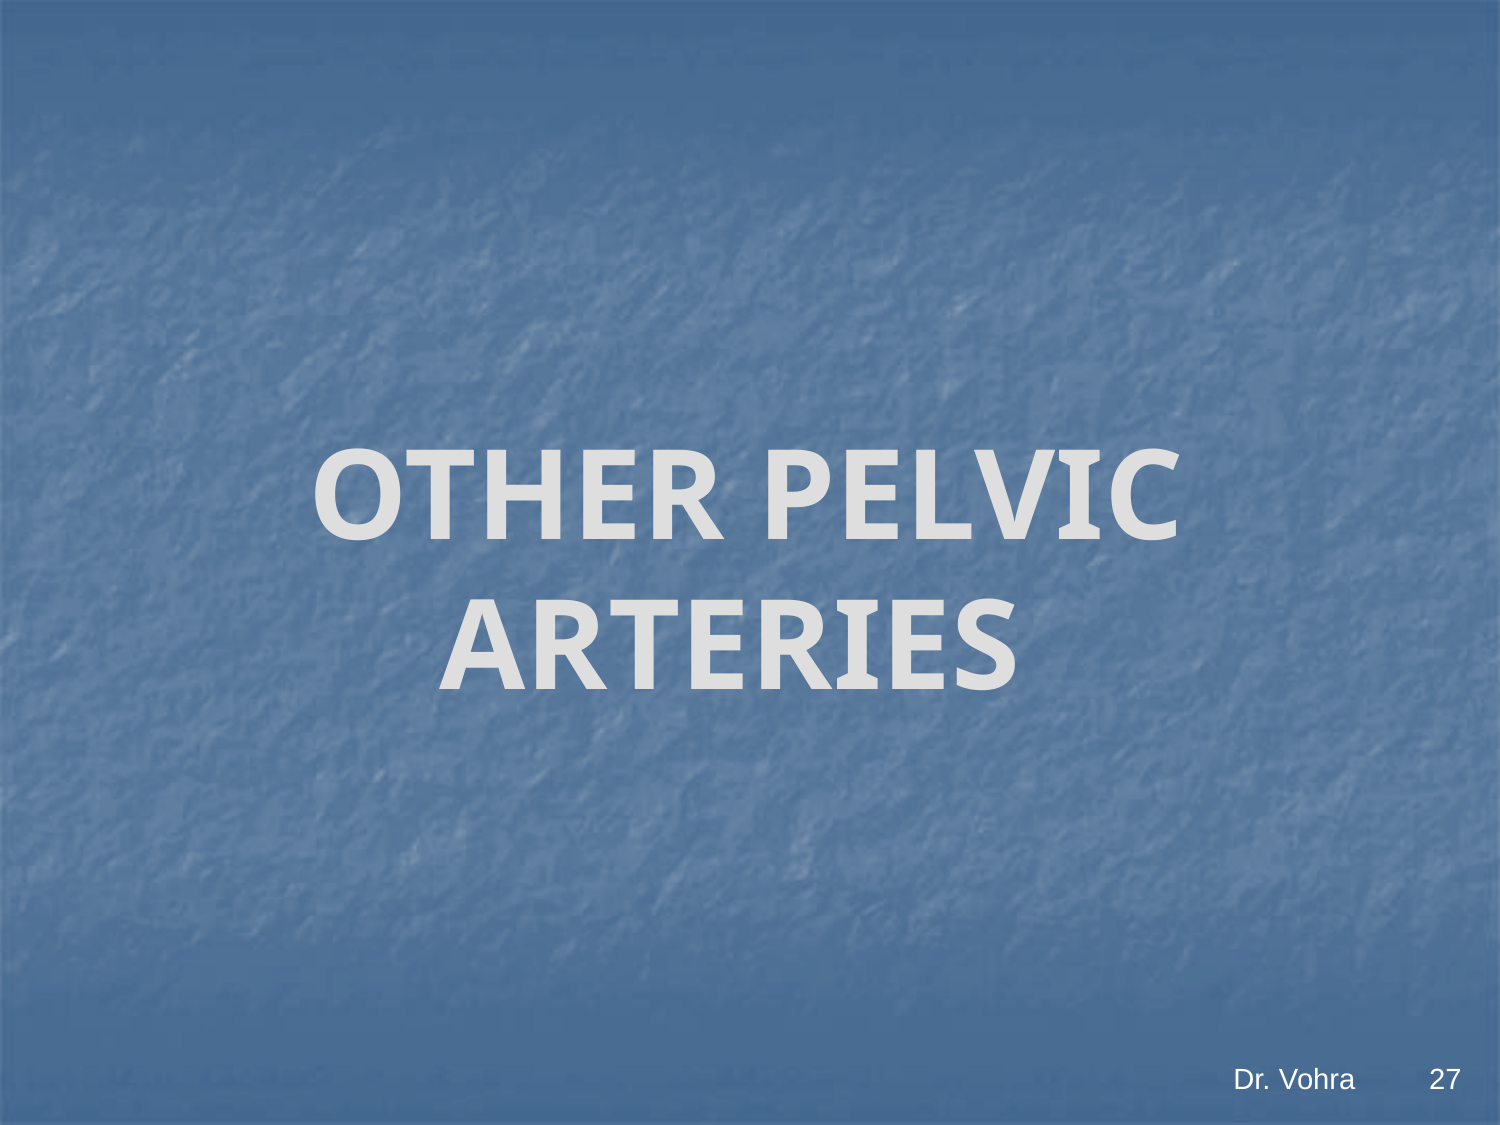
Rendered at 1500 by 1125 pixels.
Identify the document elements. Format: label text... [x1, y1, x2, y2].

slide_number 27 [1379, 1052, 1477, 1103]
text_box OTHER PELVIC ARTERIES [33, 406, 1459, 722]
footer Dr. Vohra [1122, 1017, 1371, 1103]
